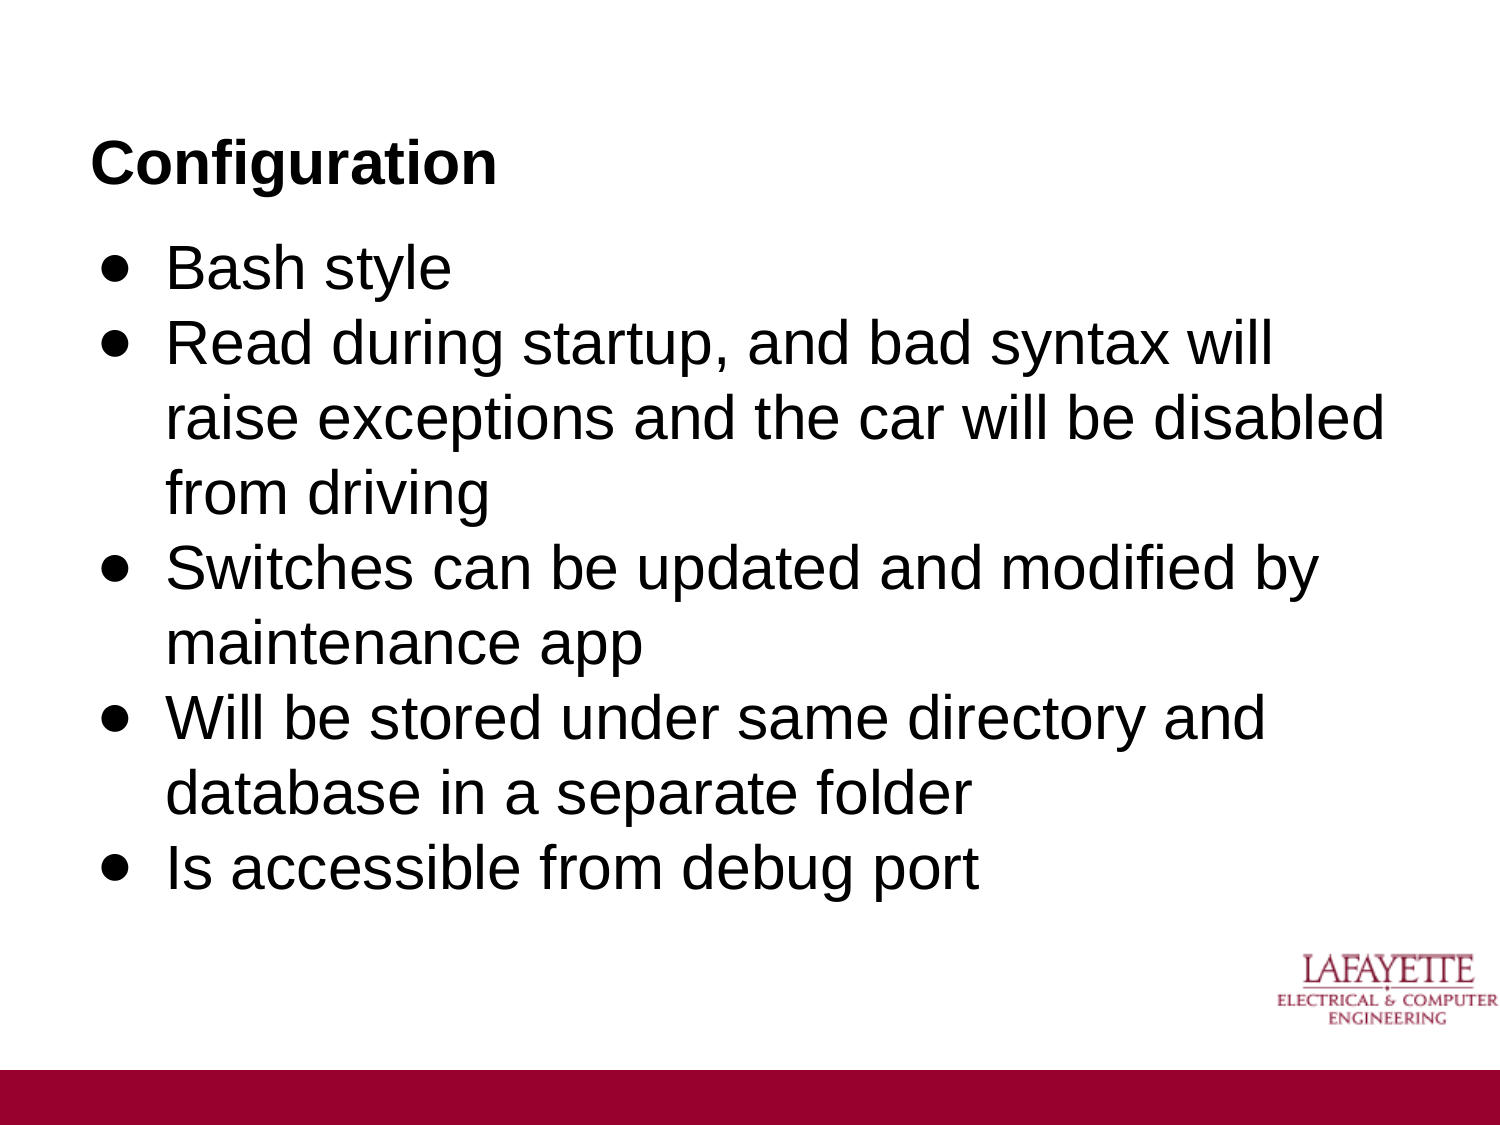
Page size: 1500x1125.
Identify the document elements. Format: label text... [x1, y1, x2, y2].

list Bash style Read during startup, and bad syntax will raise exceptions and the car will be disabled from driving Switches can be updated and modified by maintenance app Will be stored under same directory and database in a separate folder Is accessible from debug port [75, 212, 1426, 1028]
title Configuration [75, 45, 1425, 212]
picture [1426, 926, 1500, 1027]
